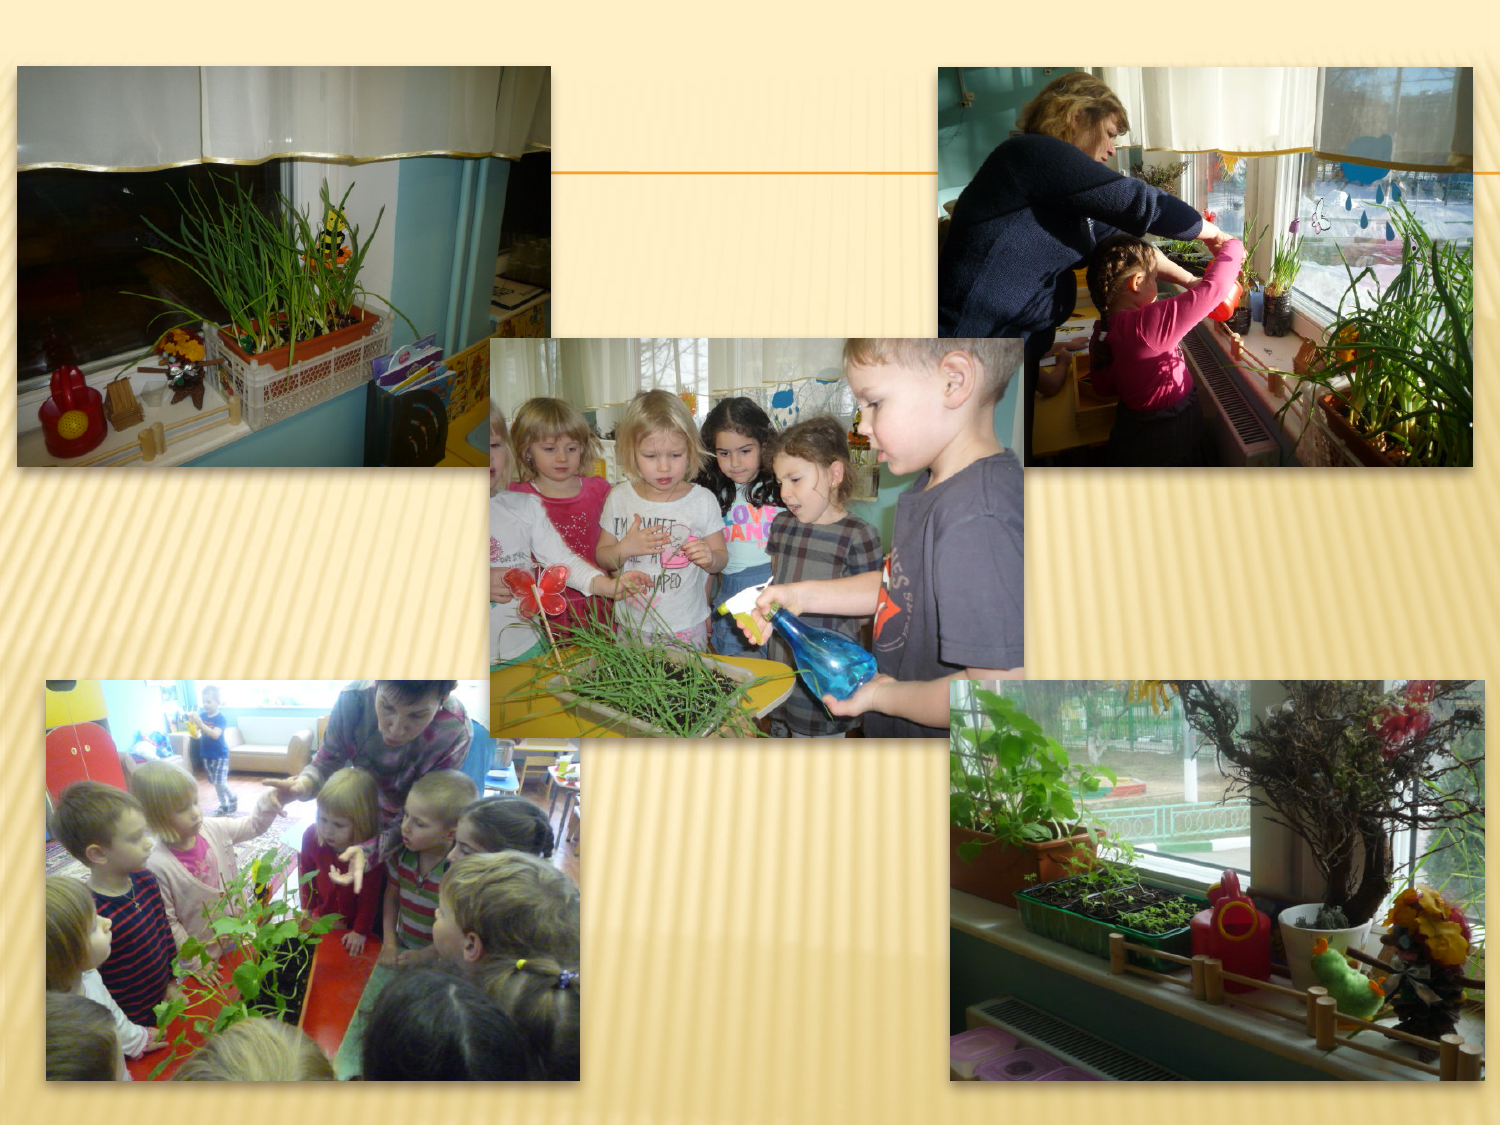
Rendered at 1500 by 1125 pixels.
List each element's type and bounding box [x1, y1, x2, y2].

list [489, 337, 1024, 739]
list [950, 680, 1485, 1081]
picture [17, 66, 552, 467]
picture [46, 680, 581, 1081]
picture [938, 66, 1473, 468]
